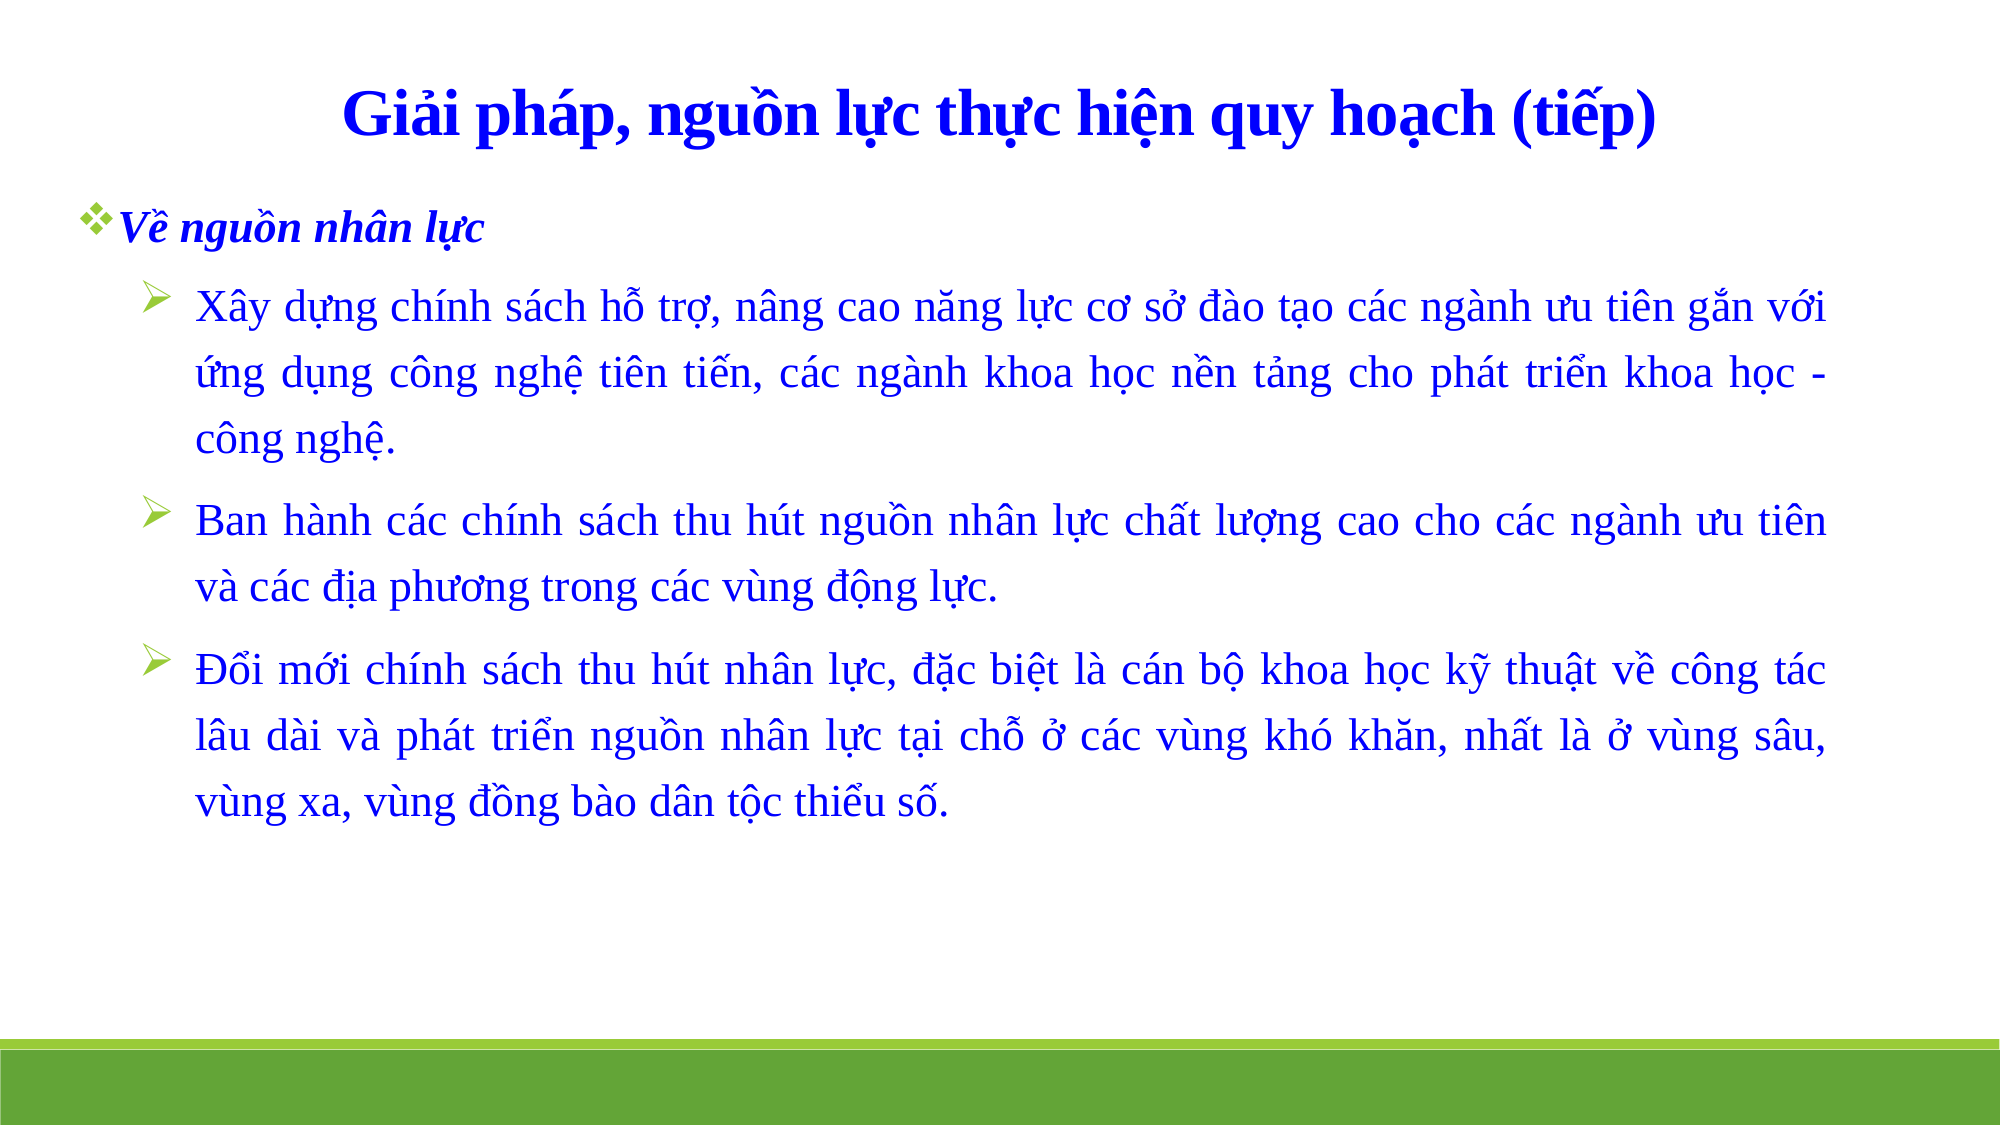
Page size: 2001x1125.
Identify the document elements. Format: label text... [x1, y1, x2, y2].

title Giải pháp, nguồn lực thực hiện quy hoạch (tiếp) [255, 82, 1745, 157]
list Về nguồn nhân lực Xây dựng chính sách hỗ trợ, nâng cao năng lực cơ sở đào tạo các ngành ưu tiên gắn với ứng dụng công nghệ tiên tiến, các ngành khoa học nền tảng cho phát triển khoa học - công nghệ. Ban hành các chính sách thu hút nguồn nhân lực chất lượng cao cho các ngành ưu tiên và các địa phương trong các vùng động lực. Đổi mới chính sách thu hút nhân lực, đặc biệt là cán bộ khoa học kỹ thuật về công tác lâu dài và phát triển nguồn nhân lực tại chỗ ở các vùng khó khăn, nhất là ở vùng sâu, vùng xa, vùng đồng bào dân tộc thiểu số. [76, 178, 1829, 980]
